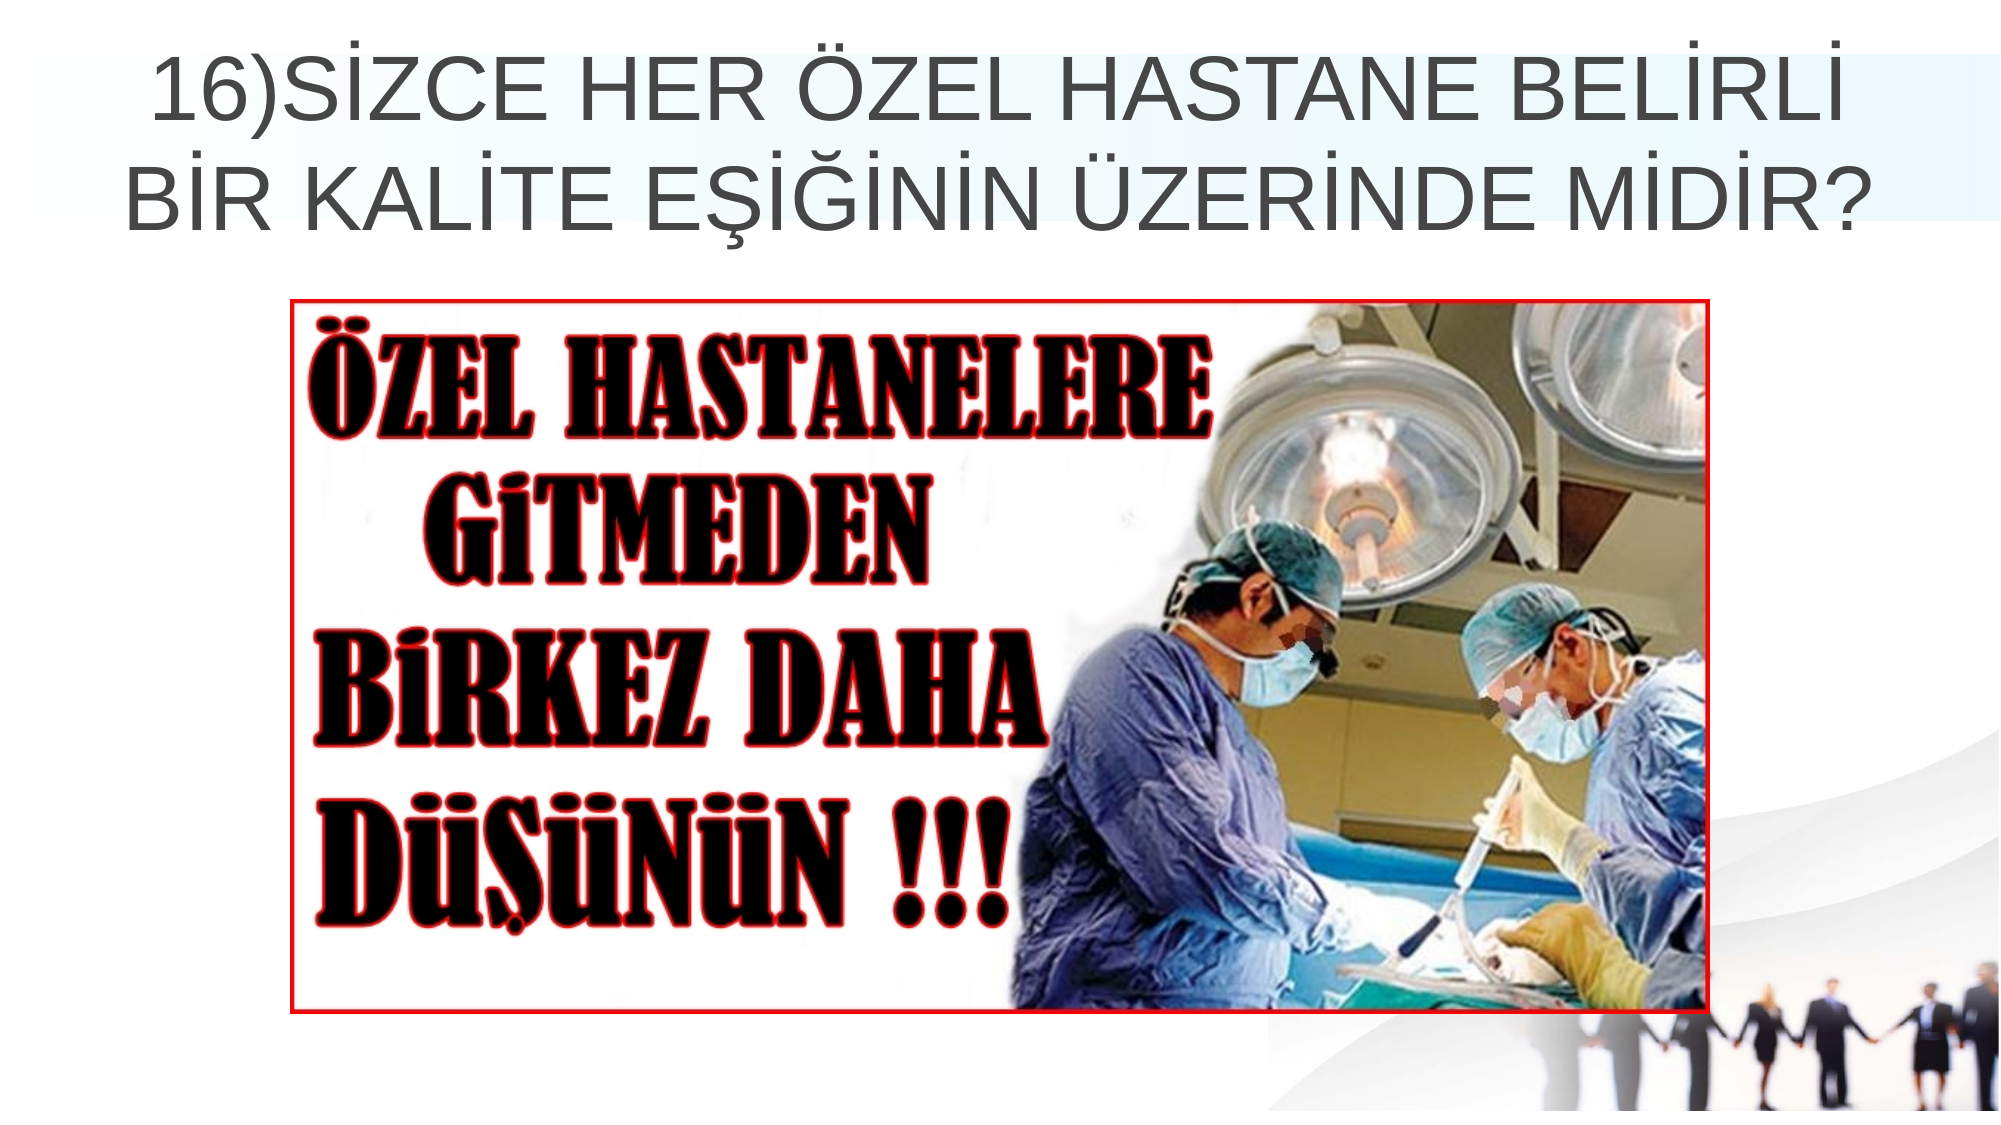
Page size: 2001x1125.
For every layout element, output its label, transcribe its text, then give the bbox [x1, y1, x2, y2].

picture [1268, 728, 1999, 1111]
title 16)SİZCE HER ÖZEL HASTANE BELİRLİ BİR KALİTE EŞİĞİNİN ÜZERİNDE MİDİR? [99, 44, 1901, 233]
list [290, 299, 1710, 1014]
